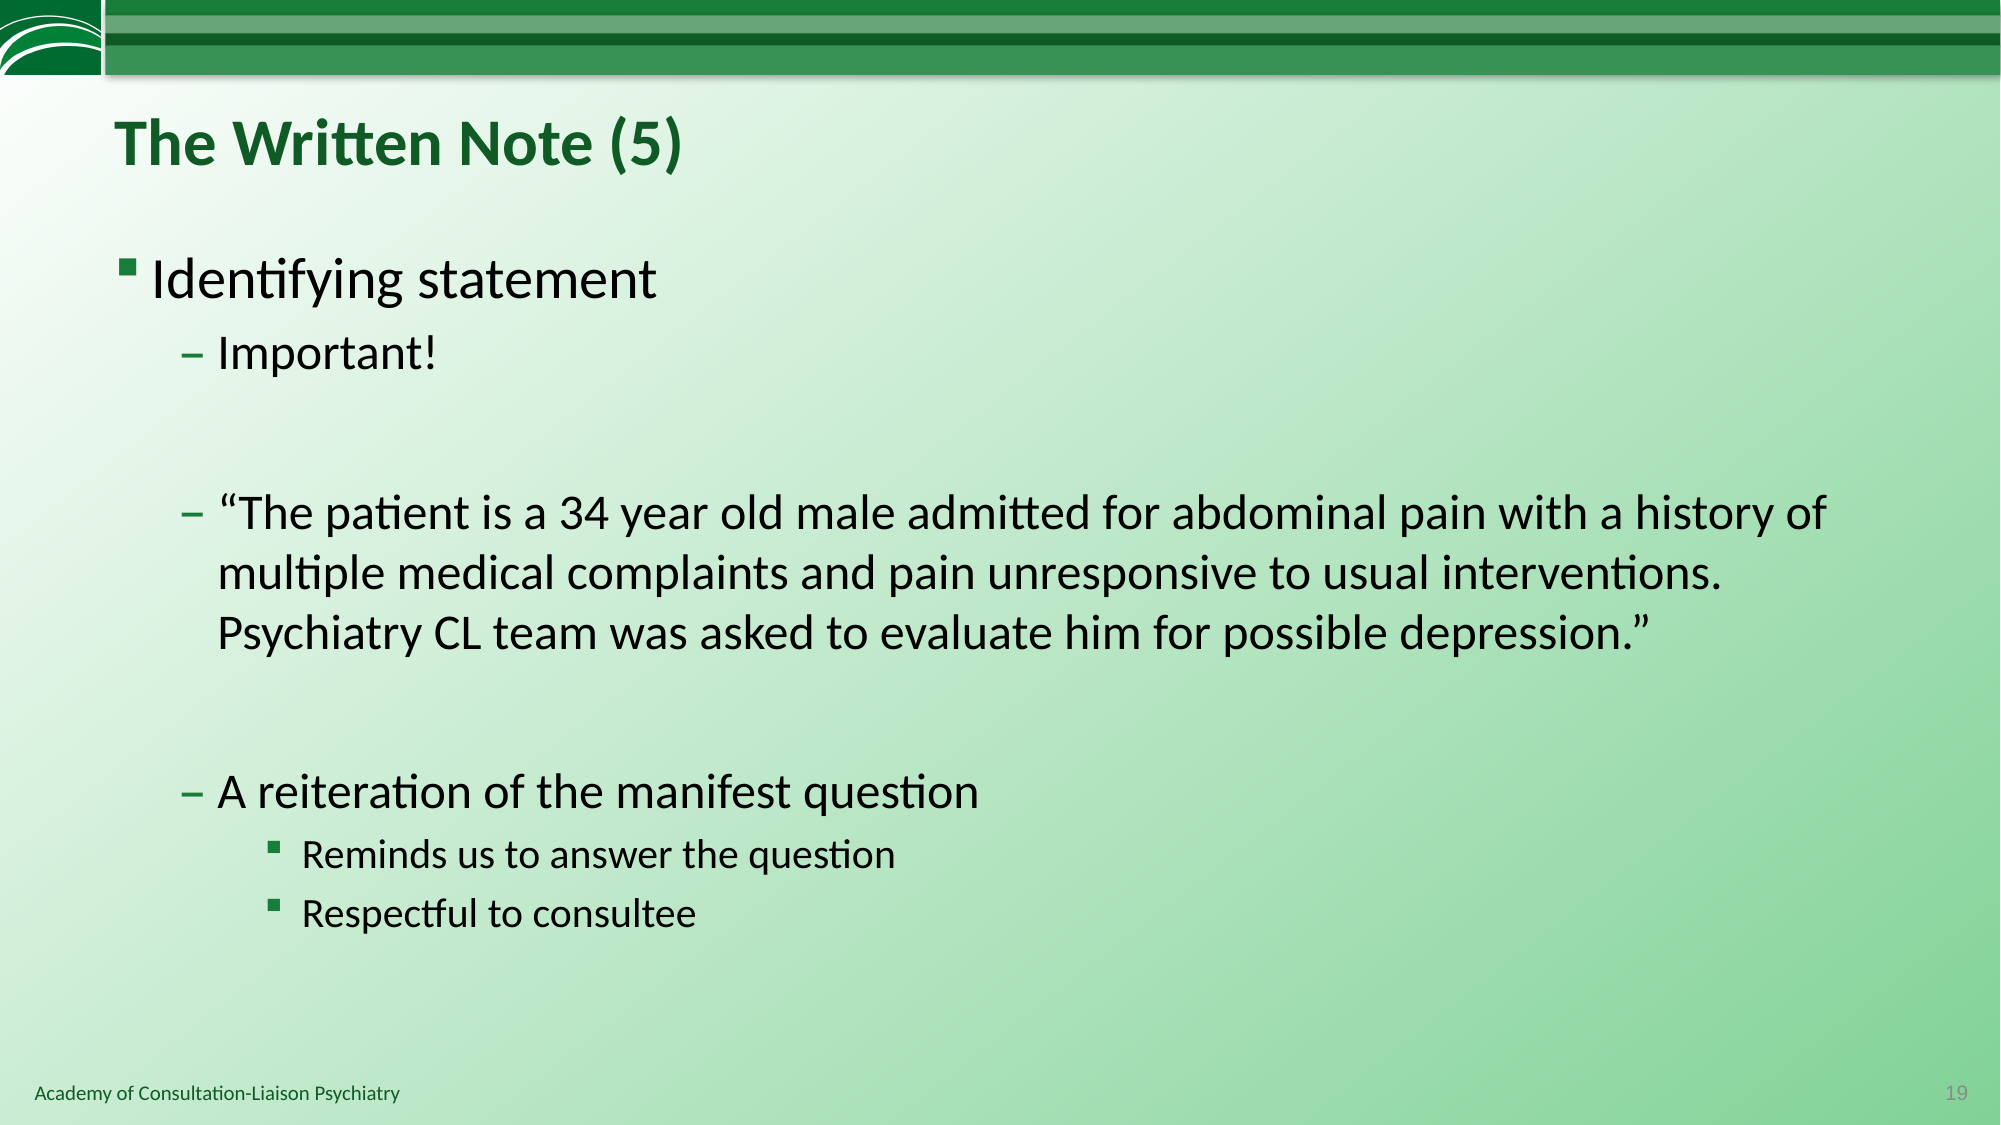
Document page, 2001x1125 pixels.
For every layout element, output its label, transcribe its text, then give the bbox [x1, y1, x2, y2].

slide_number 19 [1903, 1062, 1984, 1122]
picture [0, 0, 101, 75]
list Identifying statement Important! “The patient is a 34 year old male admitted for abdominal pain with a history of multiple medical complaints and pain unresponsive to usual interventions. Psychiatry CL team was asked to evaluate him for possible depression.” A reiteration of the manifest question Reminds us to answer the question Respectful to consultee [99, 232, 1900, 995]
title The Written Note (5) [99, 45, 1900, 232]
